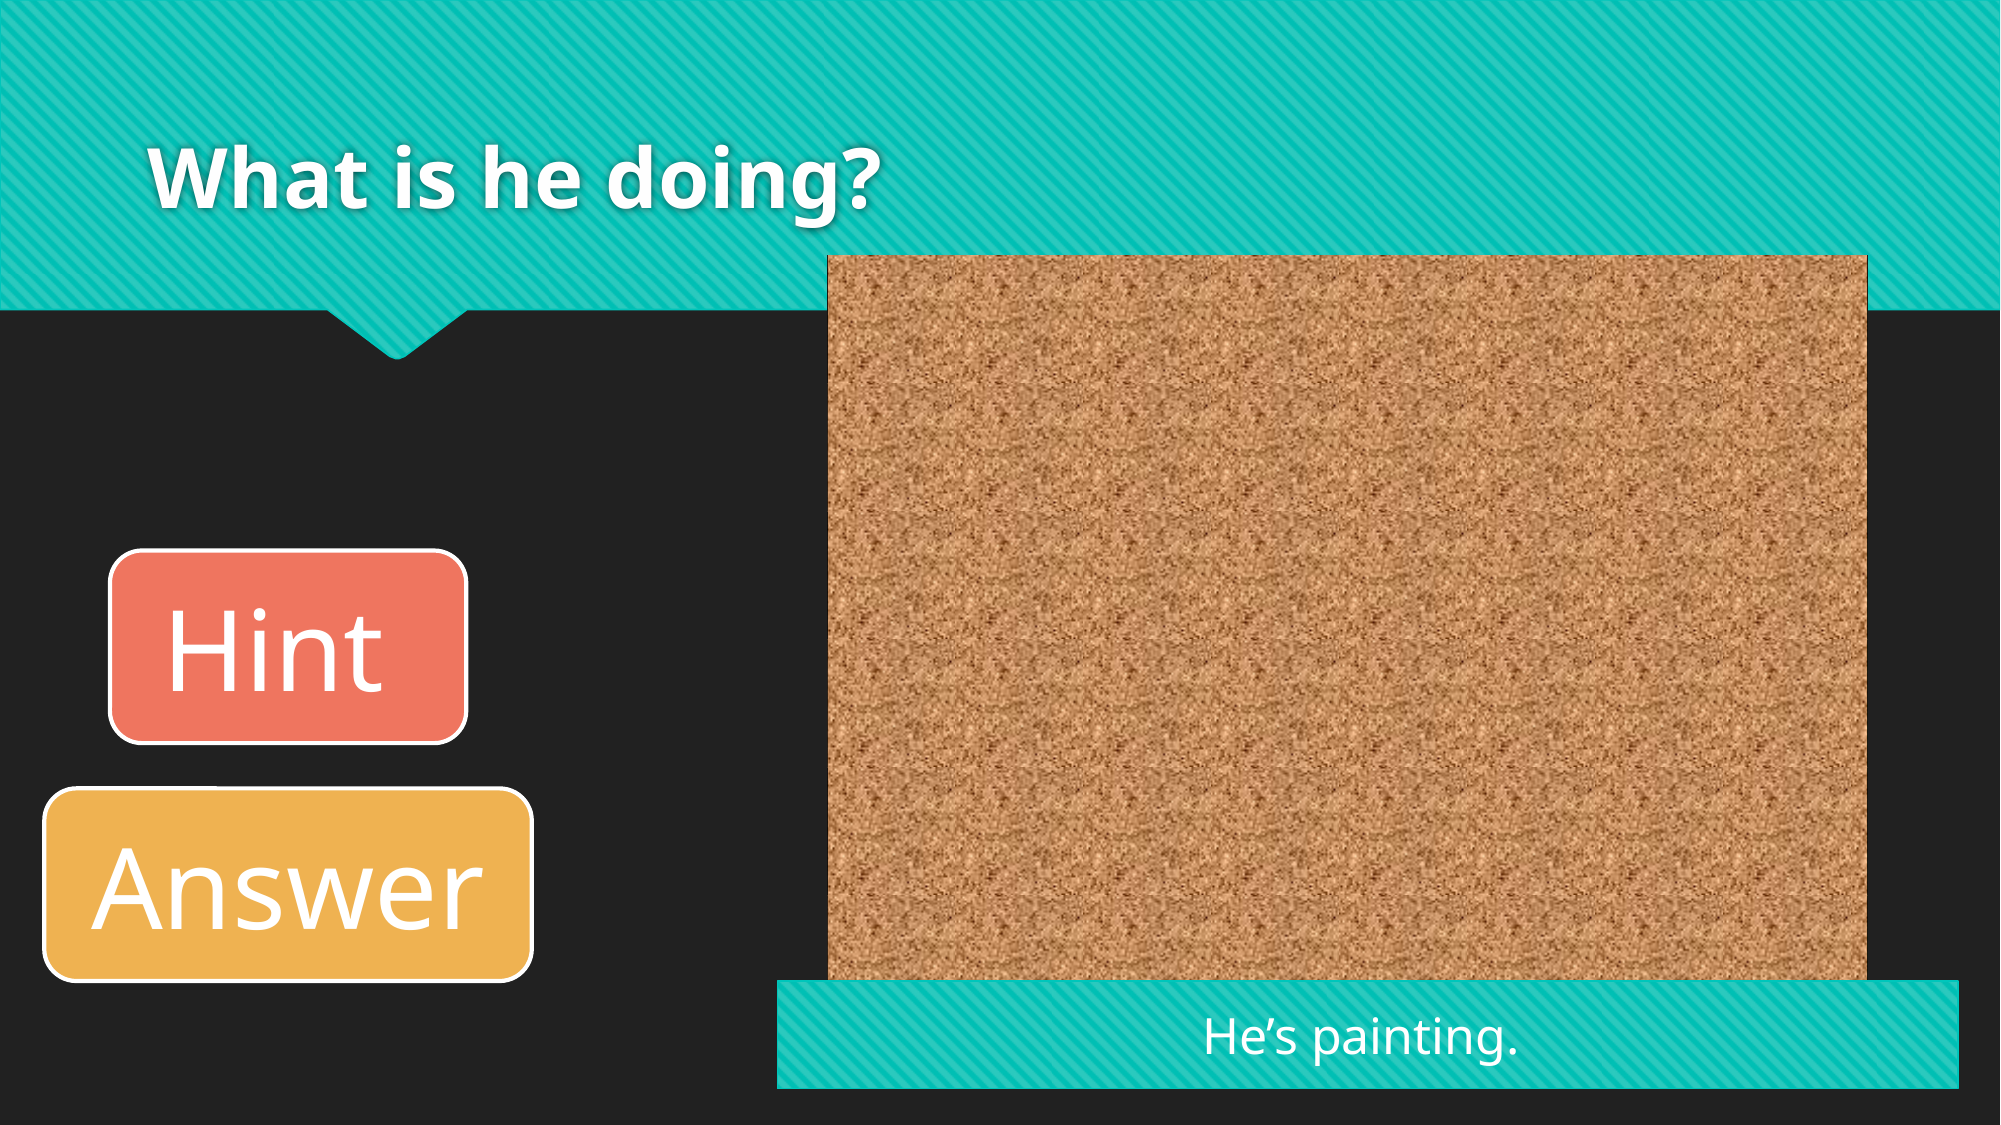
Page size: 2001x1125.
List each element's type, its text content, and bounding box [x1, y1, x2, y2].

title What is he doing? [132, 73, 1868, 233]
text_box Answer [42, 786, 534, 984]
text_box He’s painting. [777, 980, 1959, 1089]
text_box Hint [107, 548, 469, 746]
picture [827, 255, 1868, 1035]
